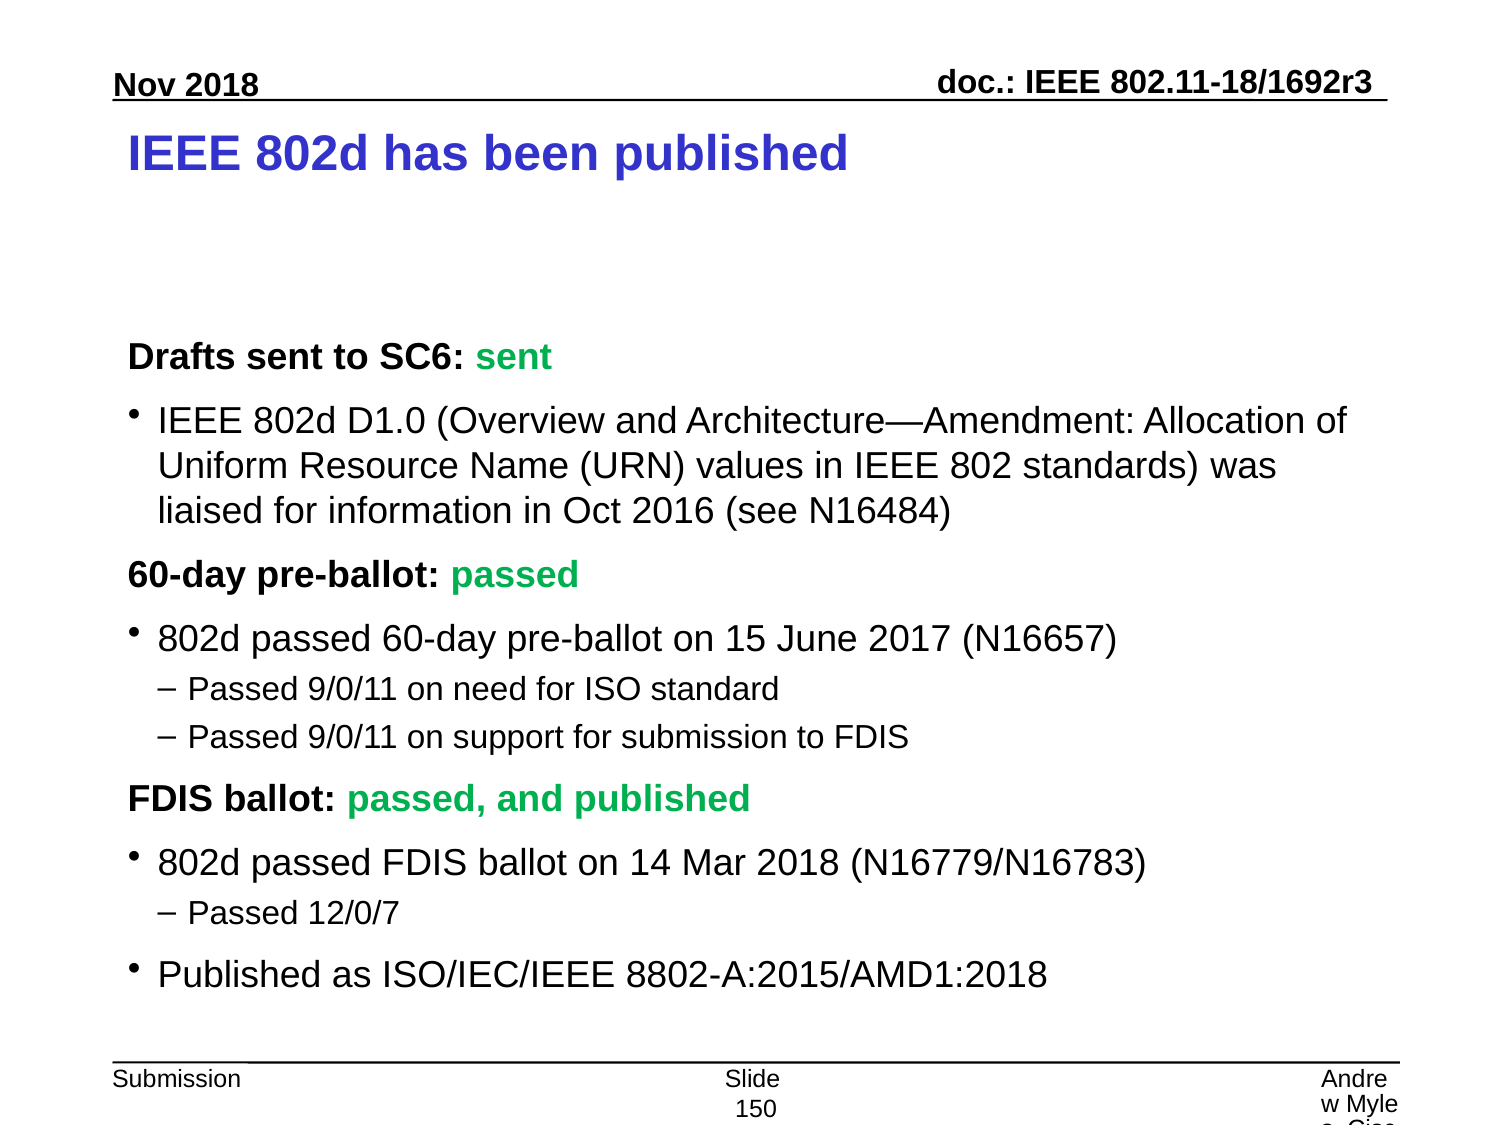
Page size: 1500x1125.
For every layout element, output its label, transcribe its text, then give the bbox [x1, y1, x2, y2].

footer Andrew Myles, Cisco [1320, 1061, 1402, 1093]
title IEEE 802d has been published [112, 112, 1388, 288]
slide_number Slide 150 [709, 1061, 803, 1093]
list Drafts sent to SC6: sent IEEE 802d D1.0 (Overview and Architecture—Amendment: Allocation of Uniform Resource Name (URN) values in IEEE 802 standards) was liaised for information in Oct 2016 (see N16484) 60-day pre-ballot: passed 802d passed 60-day pre-ballot on 15 June 2017 (N16657) Passed 9/0/11 on need for ISO standard Passed 9/0/11 on support for submission to FDIS FDIS ballot: passed, and published 802d passed FDIS ballot on 14 Mar 2018 (N16779/N16783) Passed 12/0/7 Published as ISO/IEC/IEEE 8802-A:2015/AMD1:2018 [112, 324, 1388, 1000]
